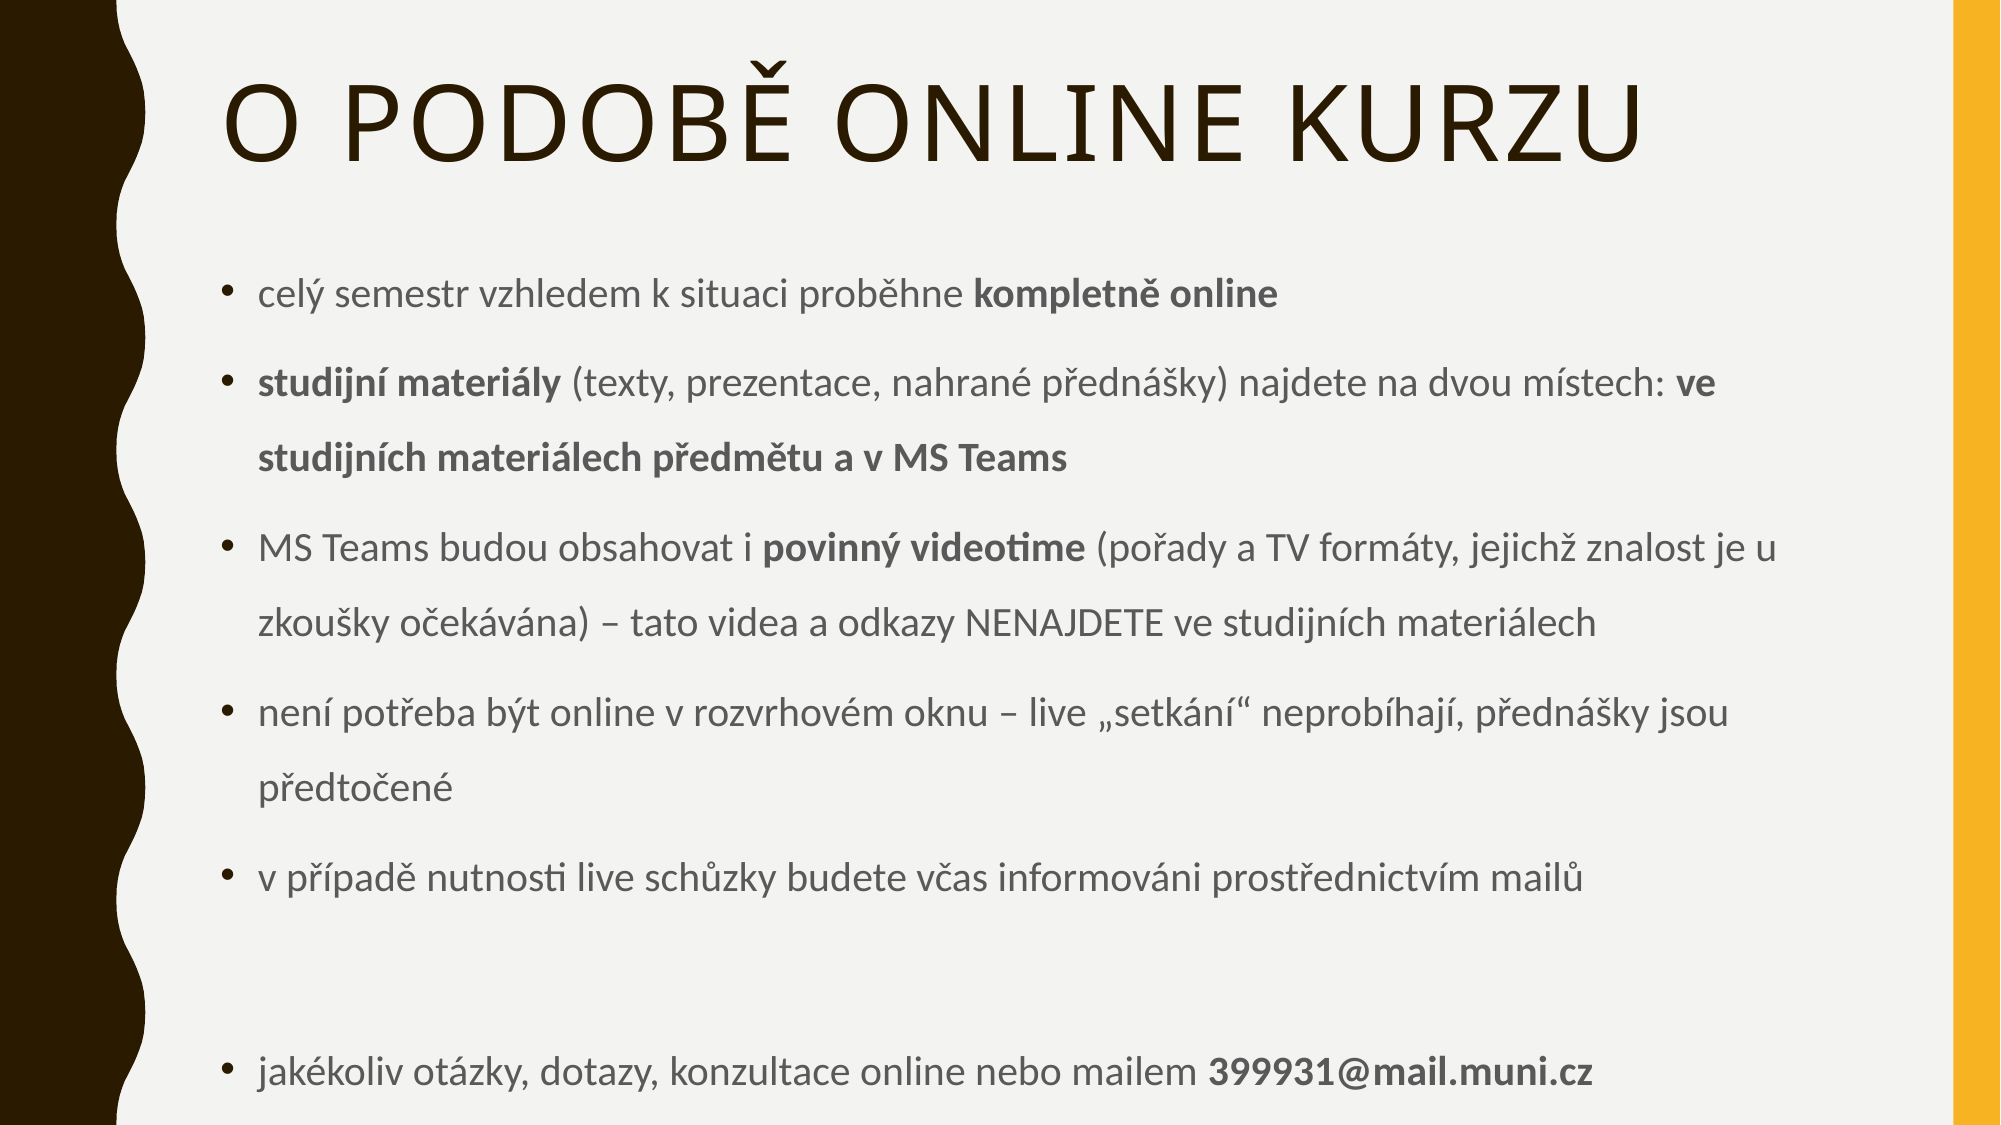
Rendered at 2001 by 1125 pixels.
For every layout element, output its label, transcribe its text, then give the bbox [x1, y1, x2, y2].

title O podobě online kurzu [205, 62, 1875, 232]
list celý semestr vzhledem k situaci proběhne kompletně online studijní materiály (texty, prezentace, nahrané přednášky) najdete na dvou místech: ve studijních materiálech předmětu a v MS Teams MS Teams budou obsahovat i povinný videotime (pořady a TV formáty, jejichž znalost je u zkoušky očekávána) – tato videa a odkazy NENAJDETE ve studijních materiálech není potřeba být online v rozvrhovém oknu – live „setkání“ neprobíhají, přednášky jsou předtočené v případě nutnosti live schůzky budete včas informováni prostřednictvím mailů jakékoliv otázky, dotazy, konzultace online nebo mailem 399931@mail.muni.cz [205, 232, 1875, 1125]
